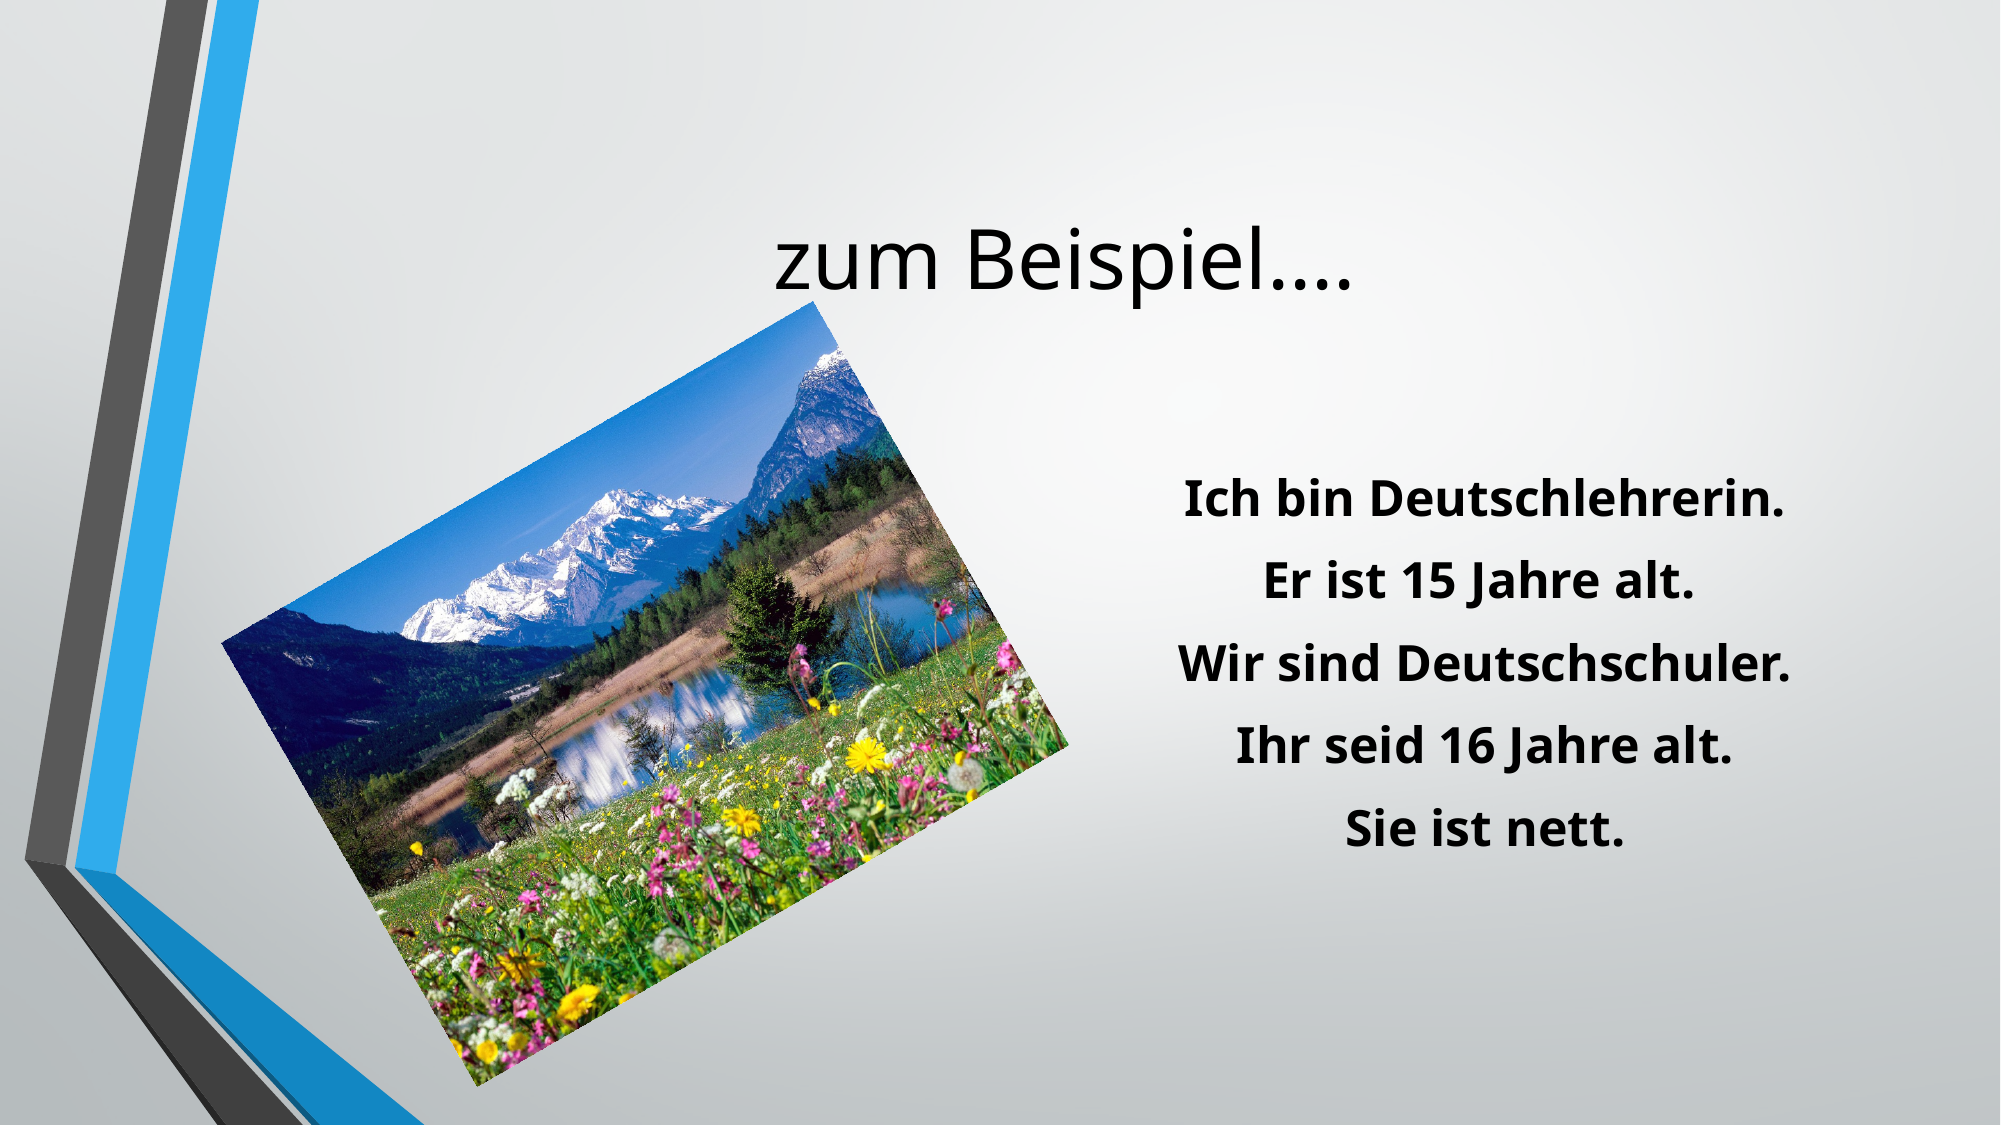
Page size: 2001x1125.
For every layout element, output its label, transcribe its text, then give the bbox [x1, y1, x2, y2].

picture [987, 604, 1068, 793]
picture [399, 951, 713, 1087]
title zum Beispiel.... [243, 112, 1887, 400]
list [302, 437, 987, 951]
list Ich bin Deutschlehrerin. Er ist 15 Jahre alt. Wir sind Deutschschuler. Ihr seid 16 Jahre alt. Sie ist nett. [1083, 437, 1887, 950]
picture [222, 597, 302, 782]
picture [579, 302, 891, 437]
